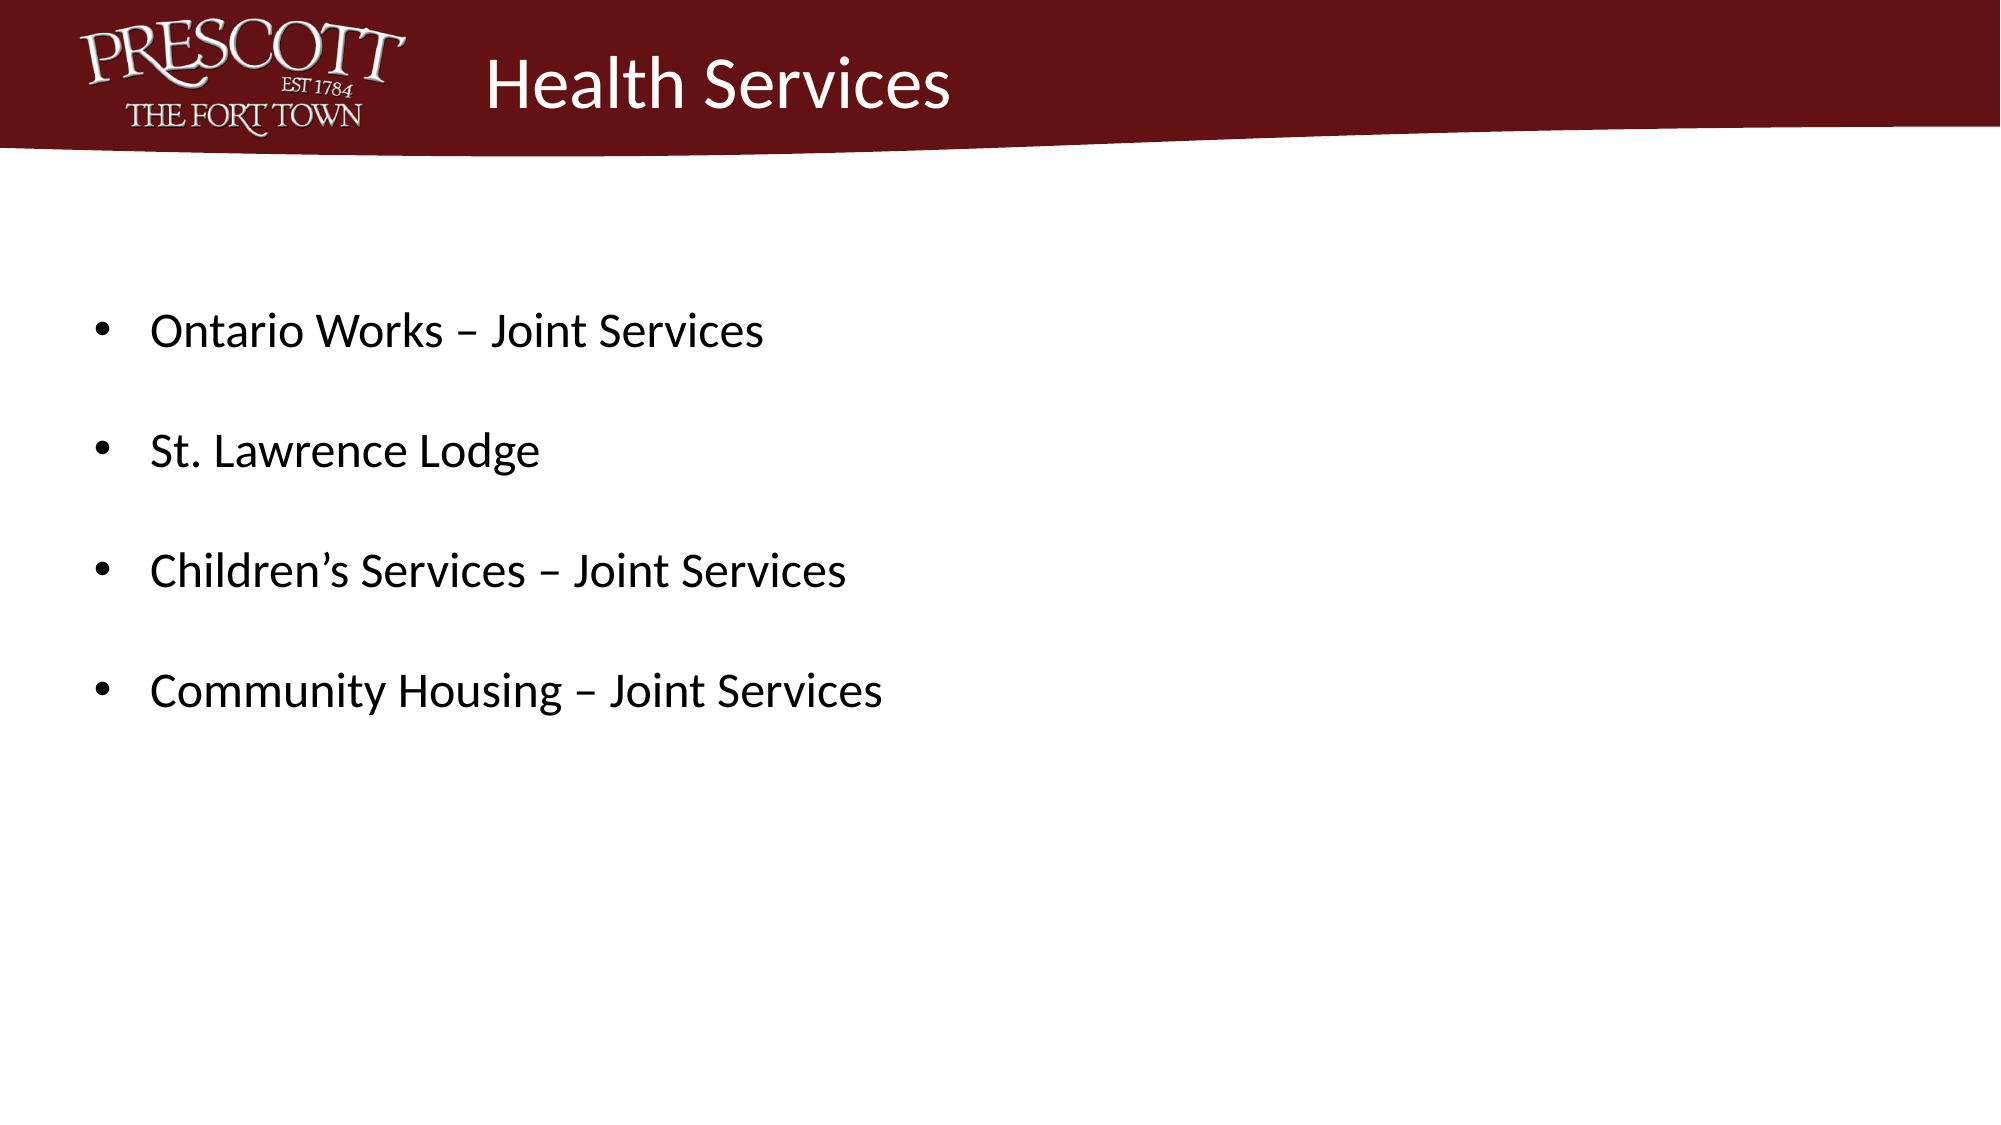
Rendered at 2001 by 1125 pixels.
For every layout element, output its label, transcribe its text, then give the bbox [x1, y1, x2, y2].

text_box Health Services [470, 25, 1163, 131]
text_box Ontario Works – Joint Services St. Lawrence Lodge Children’s Services – Joint Services Community Housing – Joint Services [79, 230, 1915, 841]
text_box [0, 0, 2000, 157]
picture [79, 17, 406, 139]
